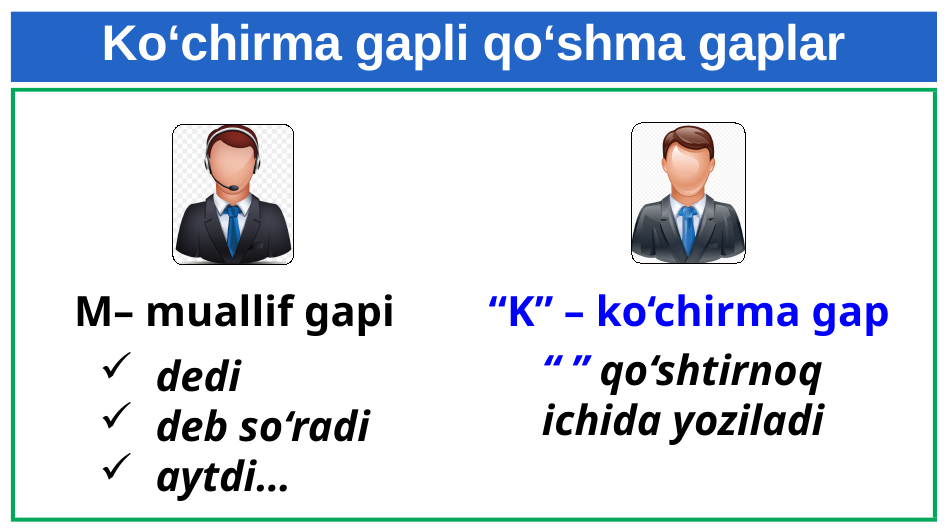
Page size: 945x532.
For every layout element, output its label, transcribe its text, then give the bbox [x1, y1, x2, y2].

text_box “K” – ko‘chirma gap [473, 276, 906, 342]
text_box dedi deb so‘radi aytdi… [84, 342, 385, 508]
title Ko‘chirma gapli qo‘shma gaplar [13, 13, 934, 77]
picture [172, 123, 295, 265]
picture [631, 122, 746, 264]
text_box M– muallif gapi [59, 276, 410, 342]
text_box “ ” qo‘shtirnoq ichida yoziladi [527, 336, 907, 452]
